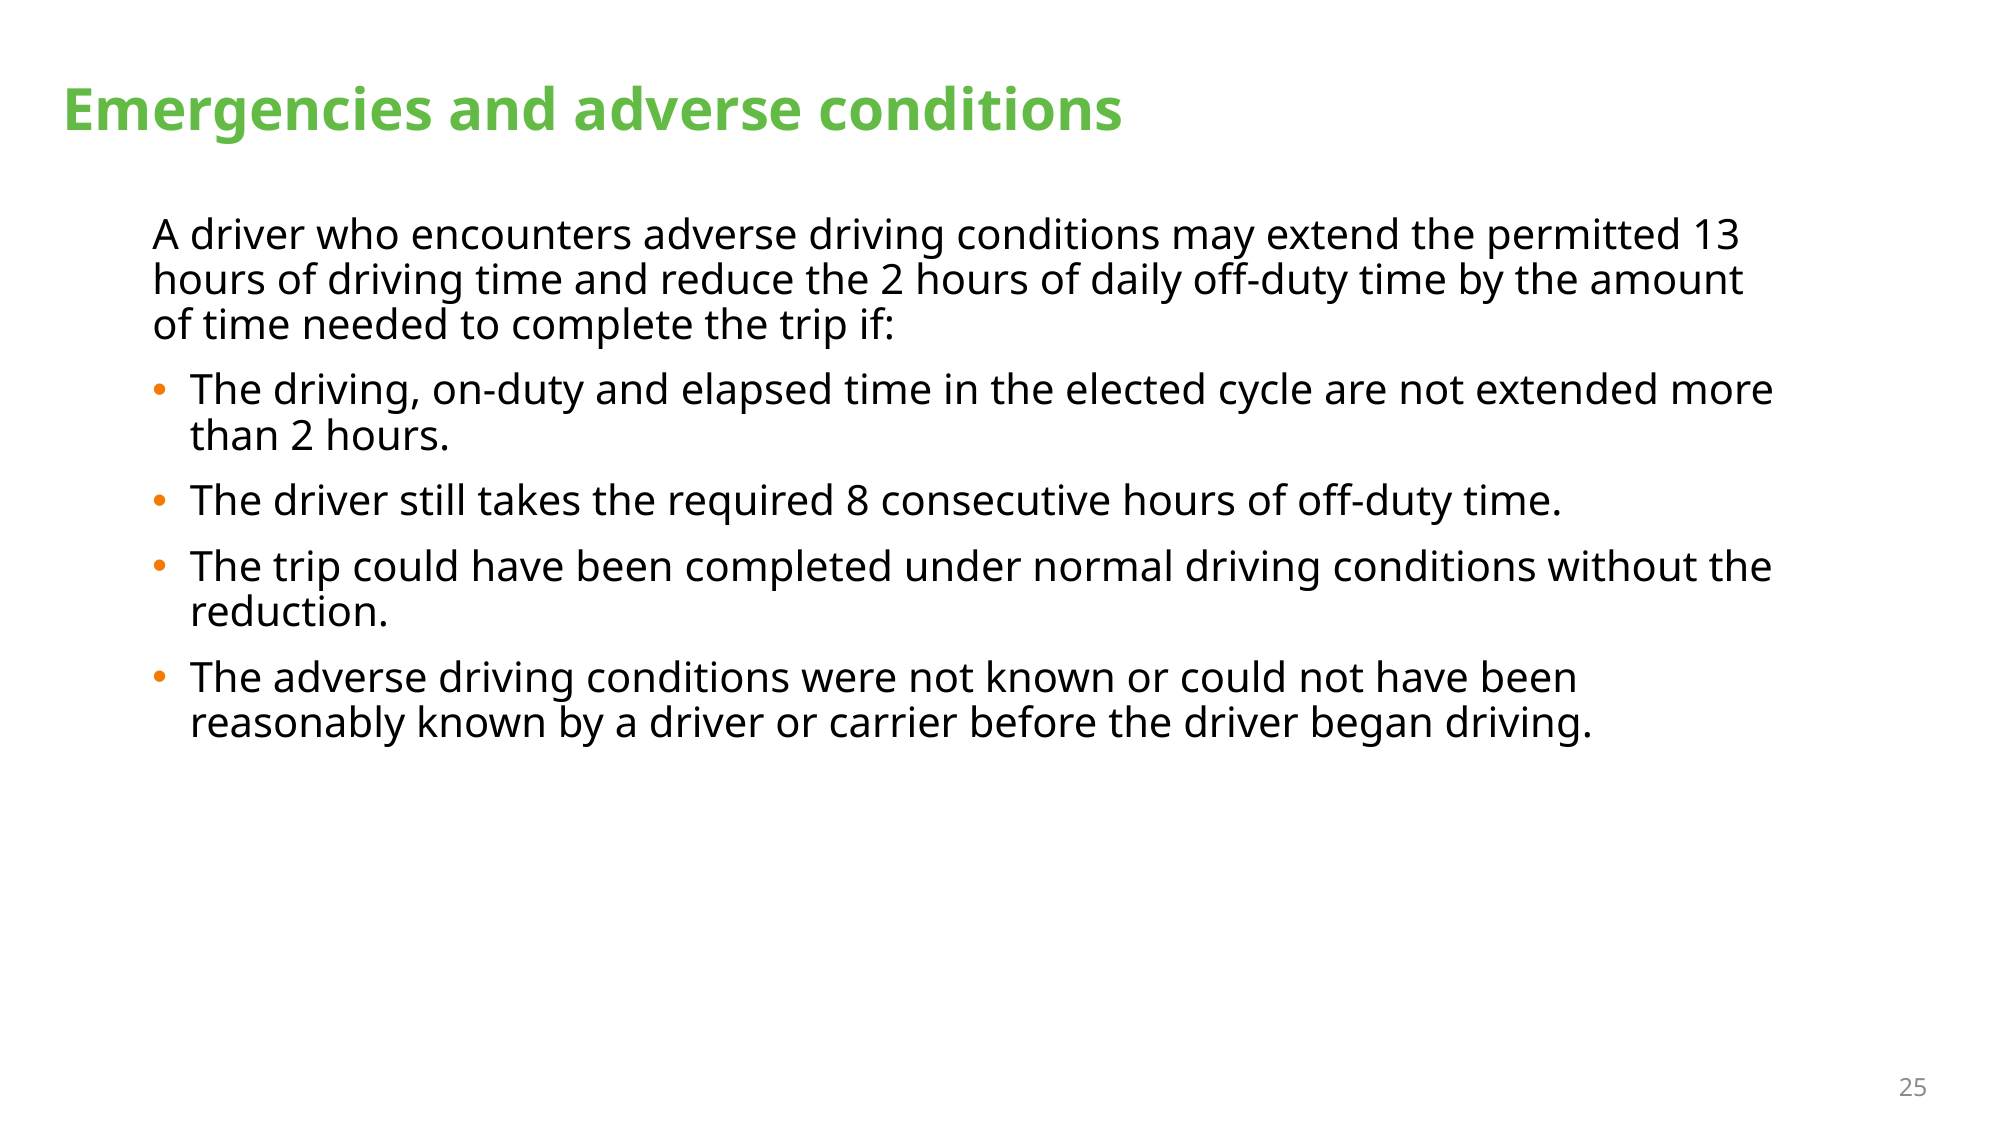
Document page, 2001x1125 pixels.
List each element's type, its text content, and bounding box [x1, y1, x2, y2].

slide_number 25 [1477, 1045, 1928, 1106]
list A driver who encounters adverse driving conditions may extend the permitted 13 hours of driving time and reduce the 2 hours of daily off-duty time by the amount of time needed to complete the trip if: The driving, on-duty and elapsed time in the elected cycle are not extended more than 2 hours. The driver still takes the required 8 consecutive hours of off-duty time. The trip could have been completed under normal driving conditions without the reduction. The adverse driving conditions were not known or could not have been reasonably known by a driver or carrier before the driver began driving. [137, 205, 1795, 1033]
title Emergencies and adverse conditions [62, 73, 1825, 150]
